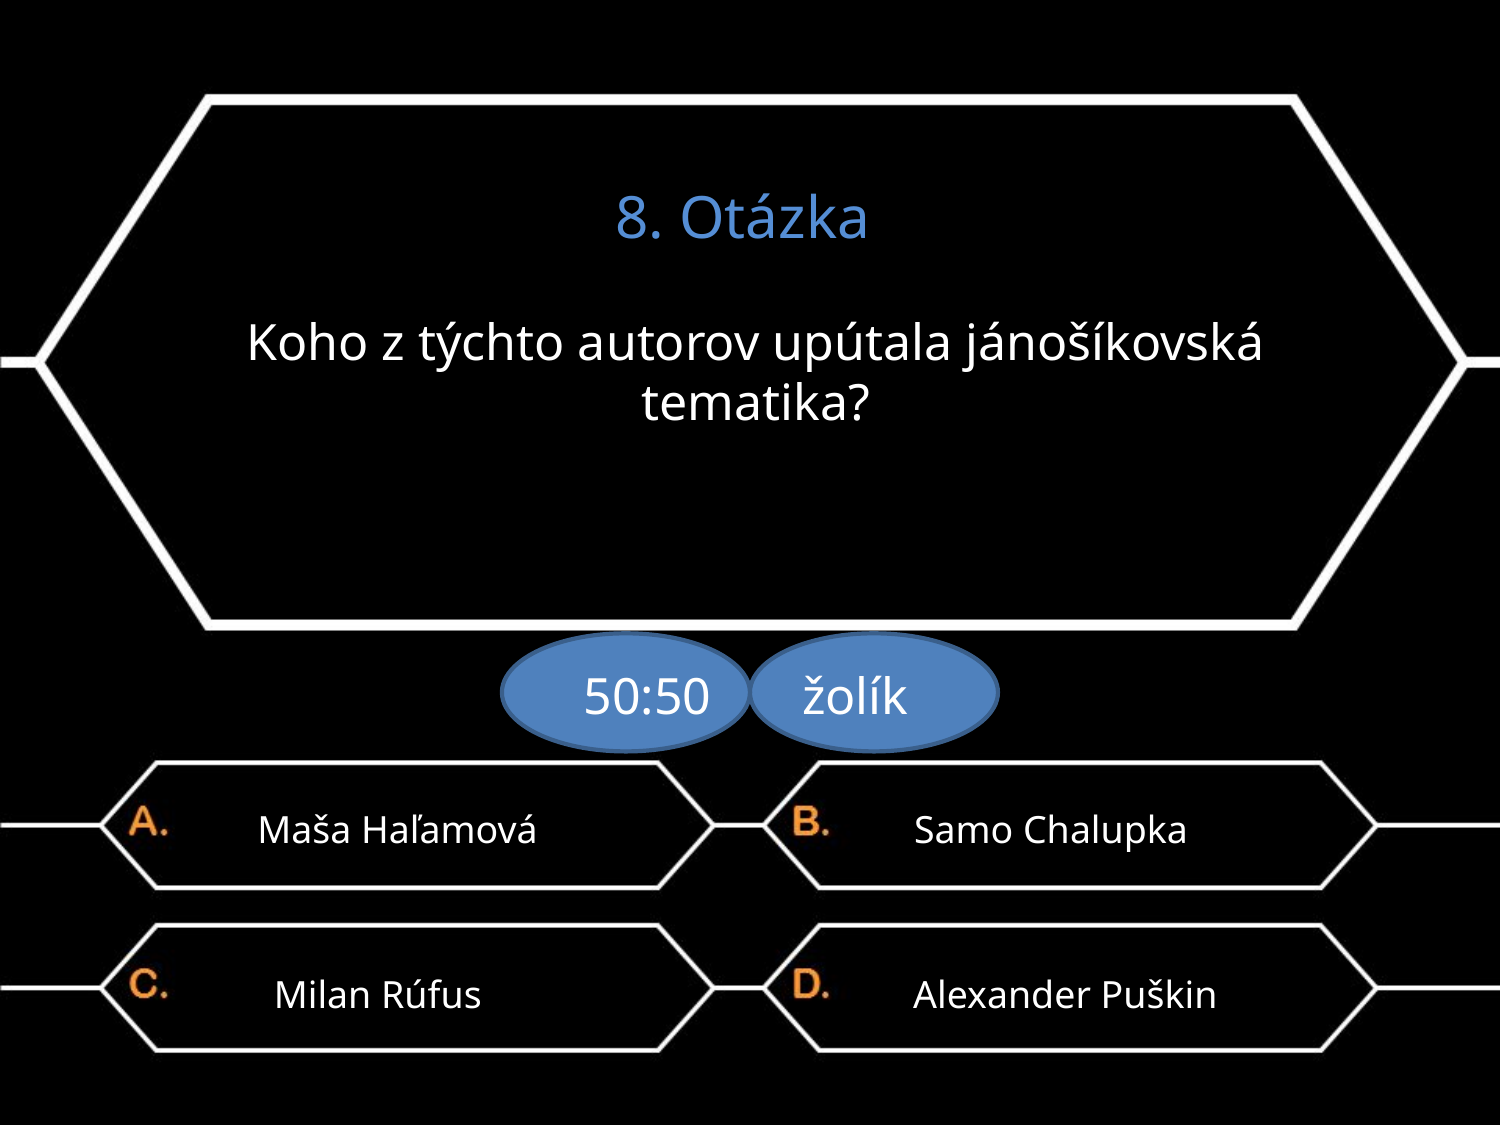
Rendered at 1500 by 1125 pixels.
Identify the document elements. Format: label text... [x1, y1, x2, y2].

text_box Maša Haľamová [218, 798, 577, 859]
text_box 8. Otázka [600, 172, 901, 258]
text_box Alexander Puškin [849, 964, 1282, 1024]
text_box [772, 631, 1001, 754]
text_box Milan Rúfus [218, 964, 538, 1024]
picture [0, 0, 1500, 1125]
text_box Koho z týchto autorov upútala jánošíkovská tematika? [112, 302, 1400, 438]
text_box Samo Chalupka [844, 798, 1258, 859]
text_box 50:50 žolík [569, 656, 924, 732]
text_box [499, 631, 728, 754]
